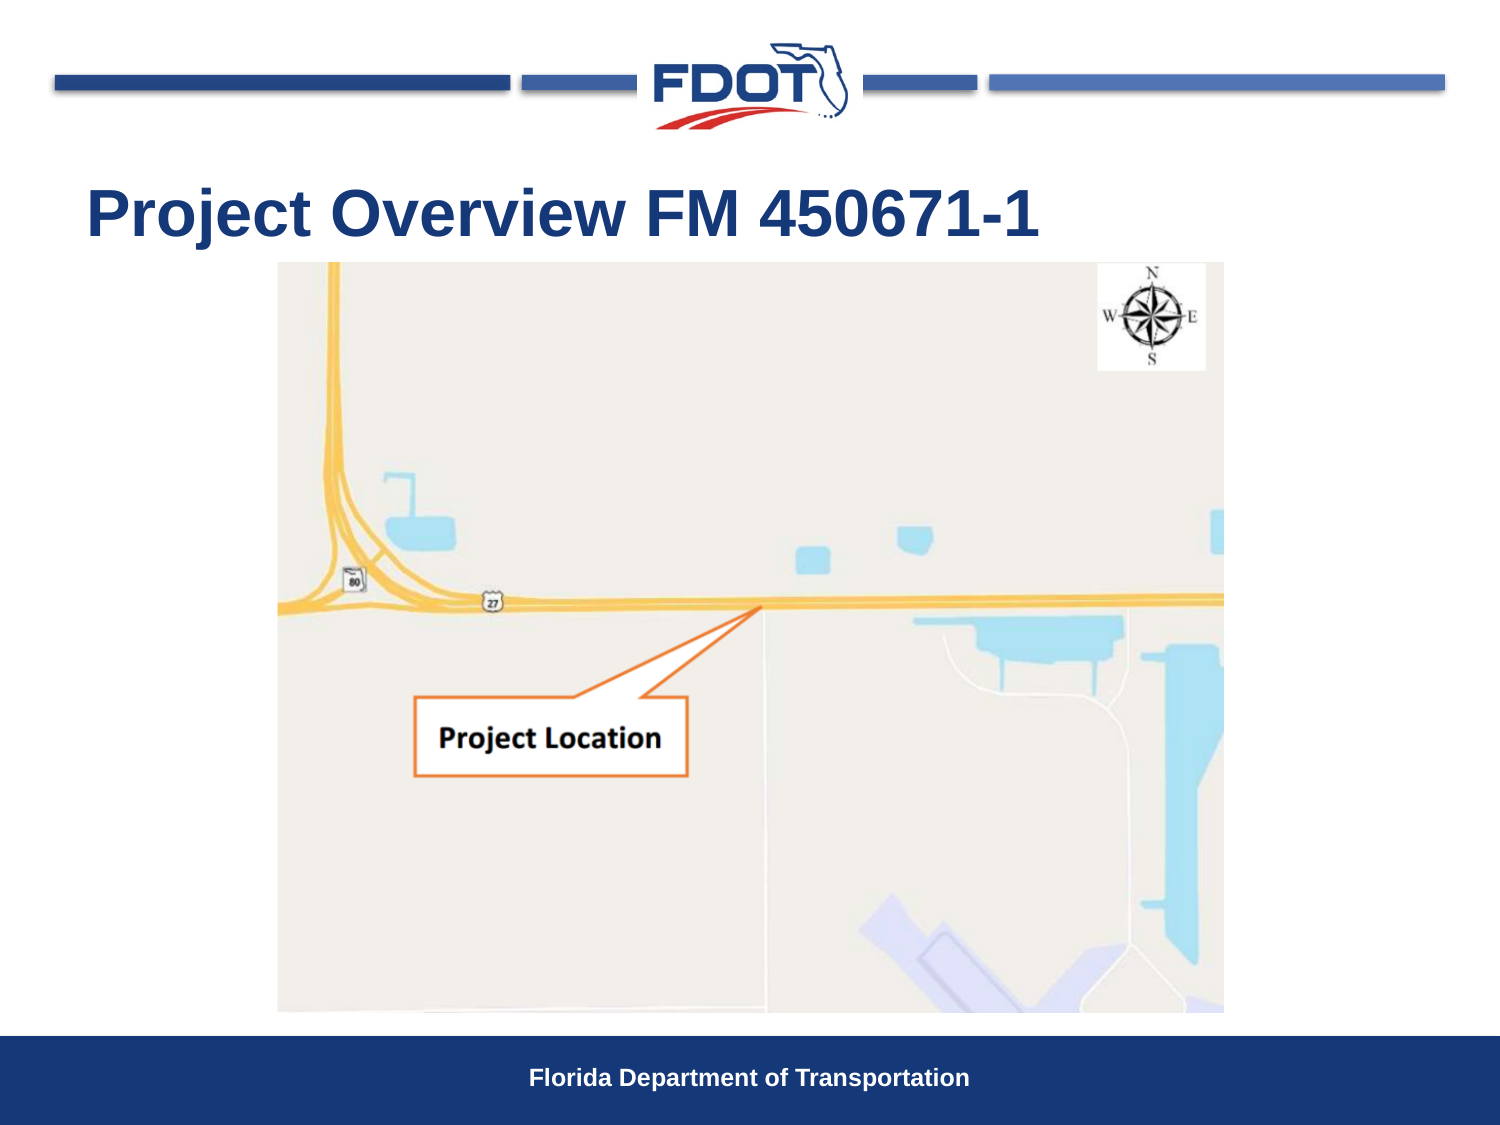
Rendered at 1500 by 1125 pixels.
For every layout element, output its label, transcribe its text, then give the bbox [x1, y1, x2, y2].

picture [637, 34, 863, 138]
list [275, 261, 1224, 1013]
title Project Overview FM 450671-1 [71, 162, 1425, 263]
